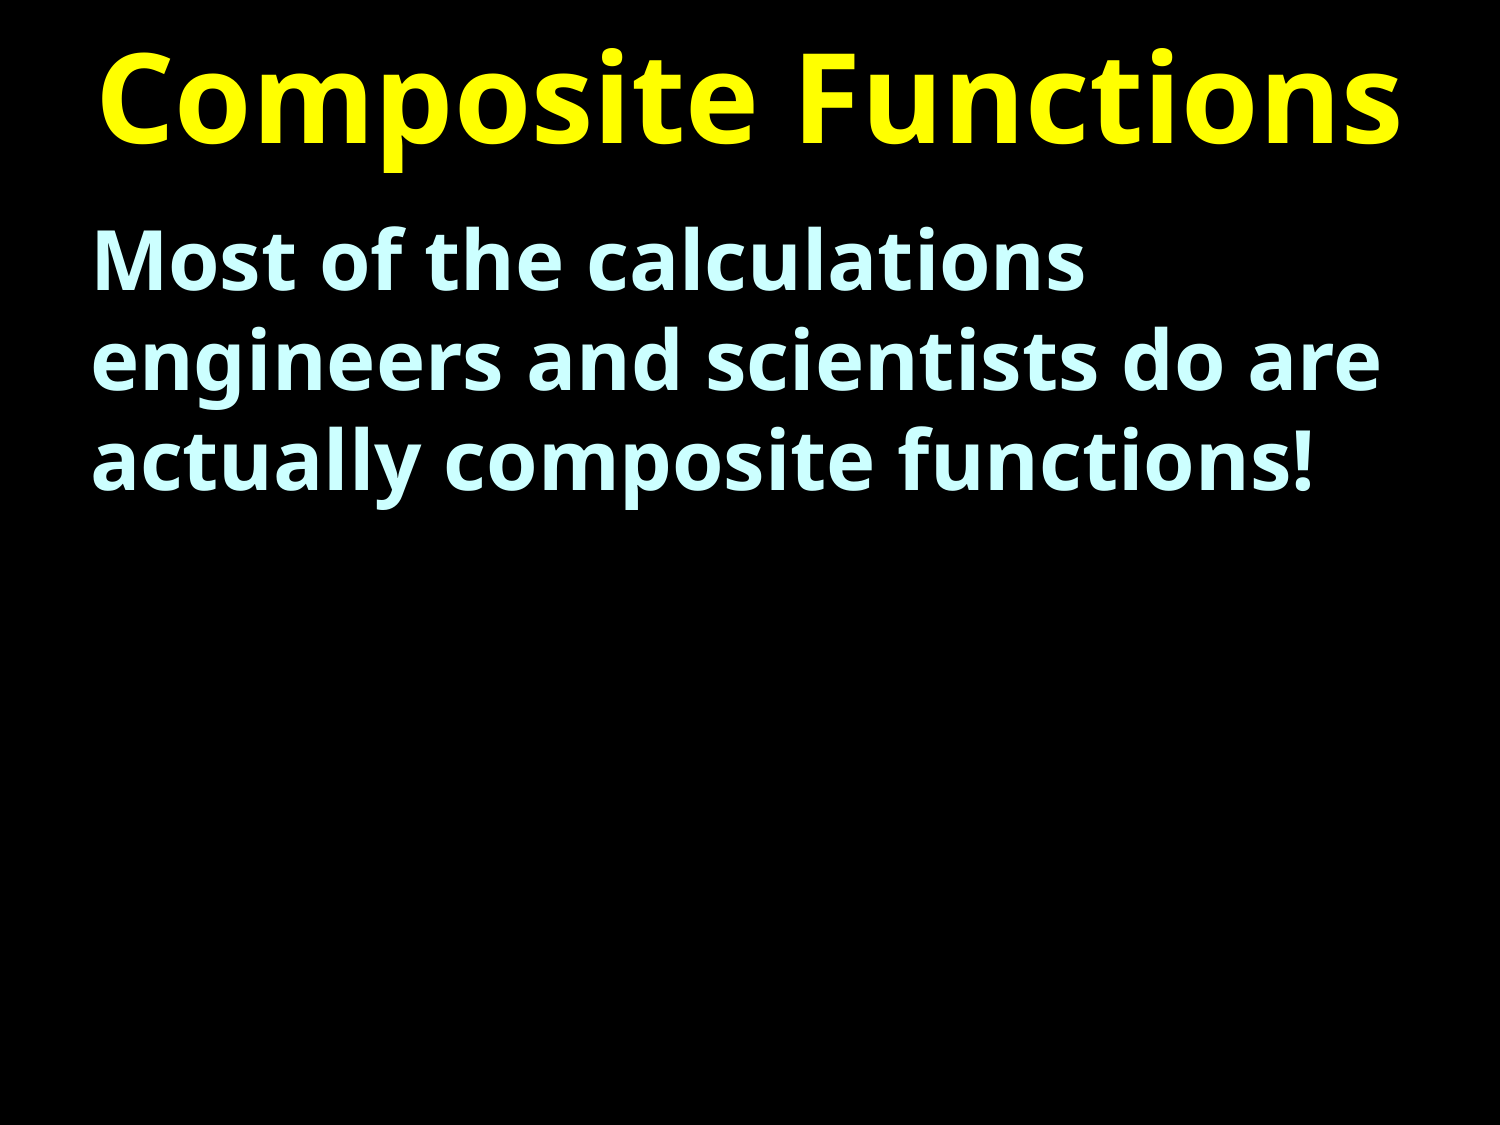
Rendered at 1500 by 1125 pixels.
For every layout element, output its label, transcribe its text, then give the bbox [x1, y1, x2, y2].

title Composite Functions [0, 0, 1500, 188]
list Most of the calculations engineers and scientists do are actually composite functions! [75, 200, 1425, 1125]
